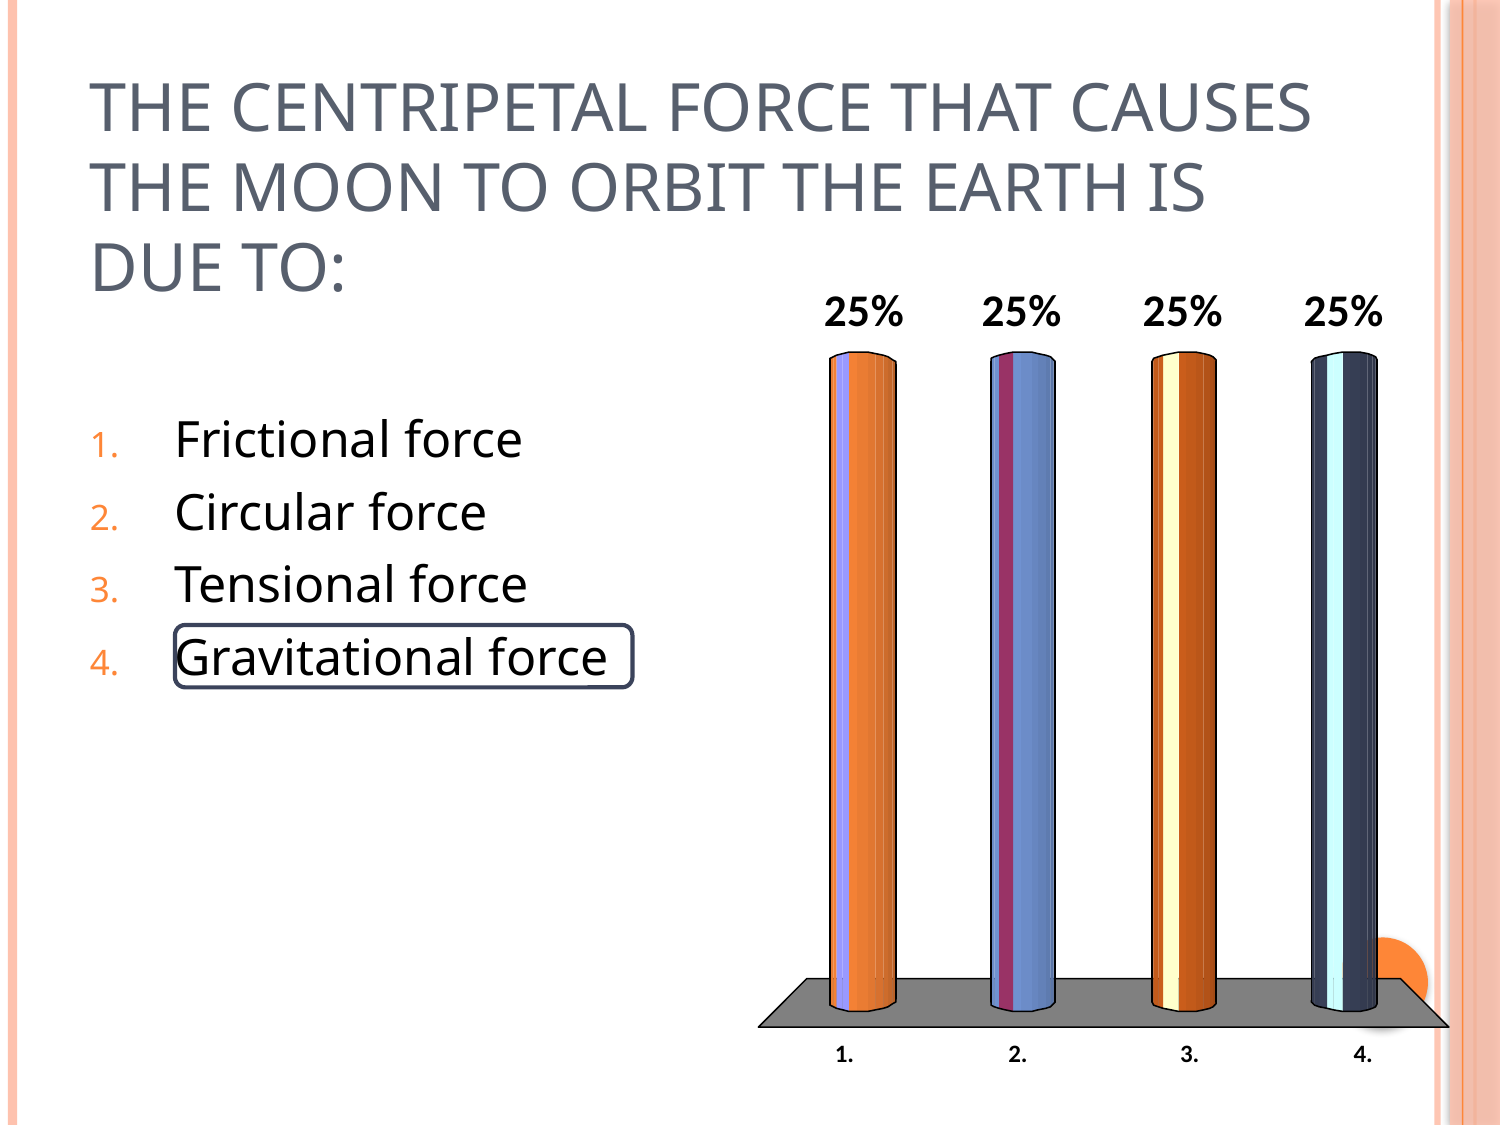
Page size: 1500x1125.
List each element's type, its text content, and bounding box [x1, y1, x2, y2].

text_box [174, 624, 633, 688]
list Frictional force Circular force Tensional force Gravitational force [75, 399, 733, 1075]
title The centripetal force that causes the moon to orbit the Earth is due to: [75, 125, 1354, 313]
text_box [739, 270, 1491, 1116]
